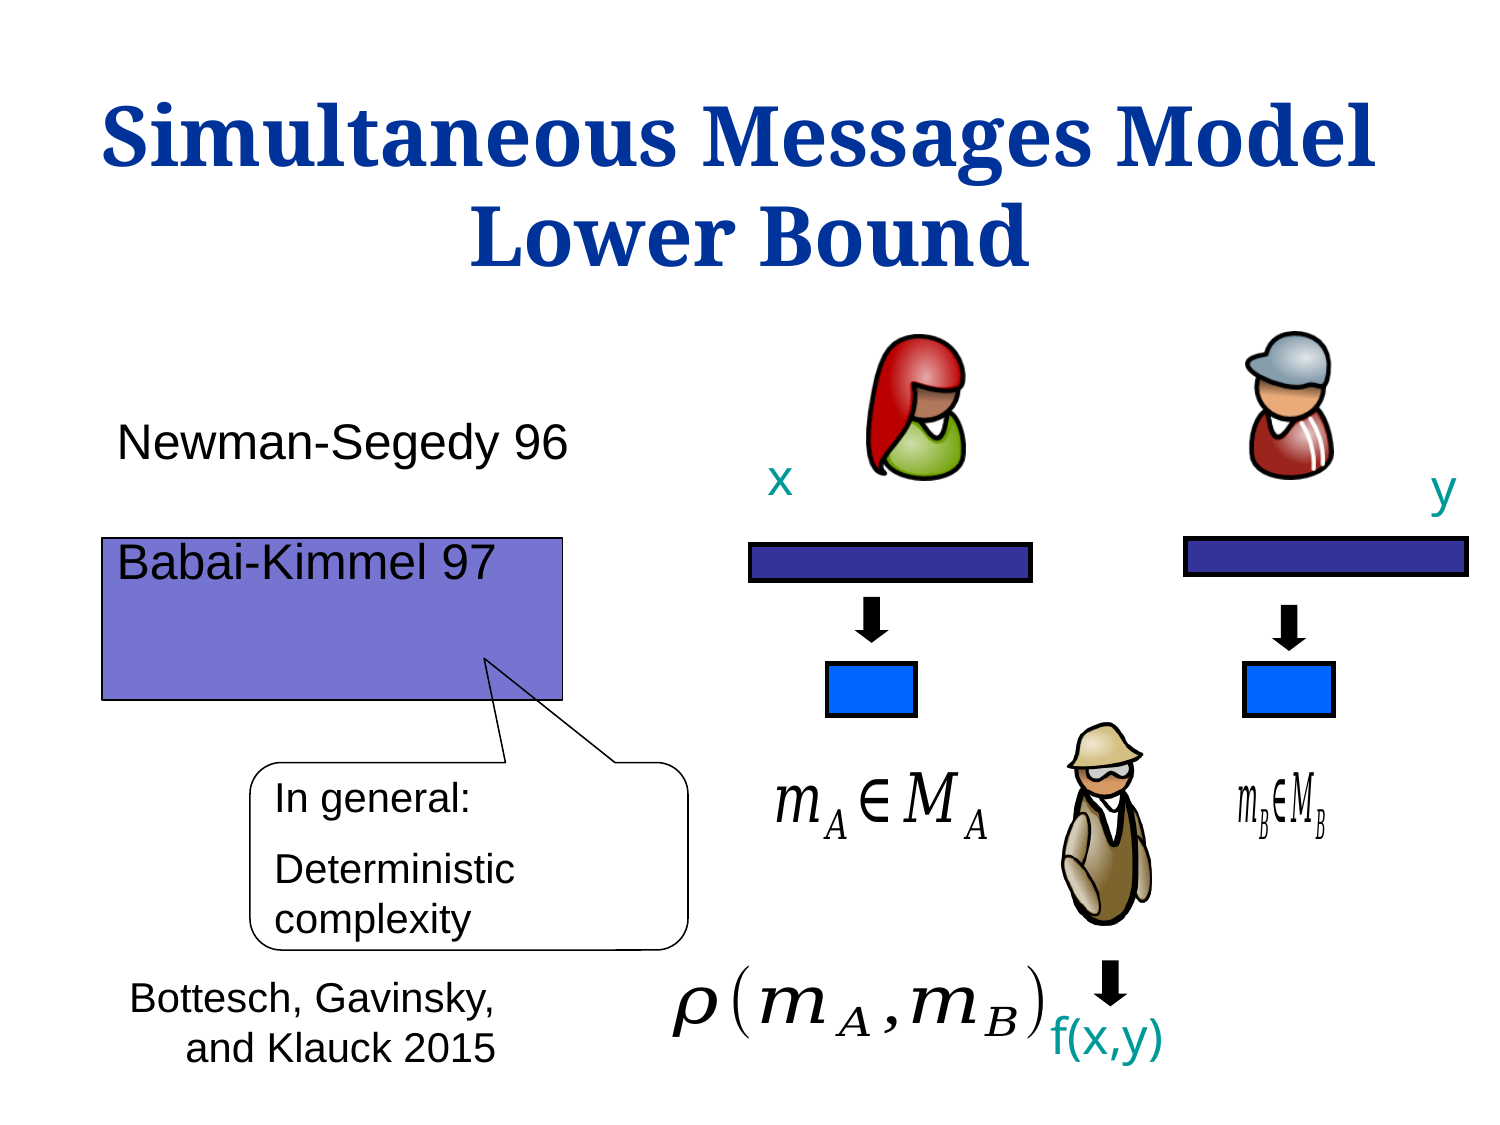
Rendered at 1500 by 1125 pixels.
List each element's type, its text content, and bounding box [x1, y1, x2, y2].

text_box [1244, 663, 1334, 716]
text_box [1185, 538, 1467, 575]
picture [1061, 721, 1153, 926]
text_box Bottesch, Gavinsky, and Klauck 2015 [114, 963, 575, 1079]
picture [1245, 331, 1334, 480]
text_box In general: Deterministic complexity [249, 658, 688, 951]
text_box [749, 544, 1031, 581]
title Simultaneous Messages Model Lower Bound [0, 118, 1500, 248]
text_box x [724, 437, 836, 513]
text_box [1274, 605, 1304, 650]
text_box [827, 663, 916, 716]
text_box [1095, 961, 1126, 1006]
text_box [101, 538, 563, 700]
picture [865, 334, 967, 482]
text_box y [1389, 448, 1500, 523]
text_box [856, 597, 887, 642]
text_box f(x,y) [1006, 996, 1208, 1072]
